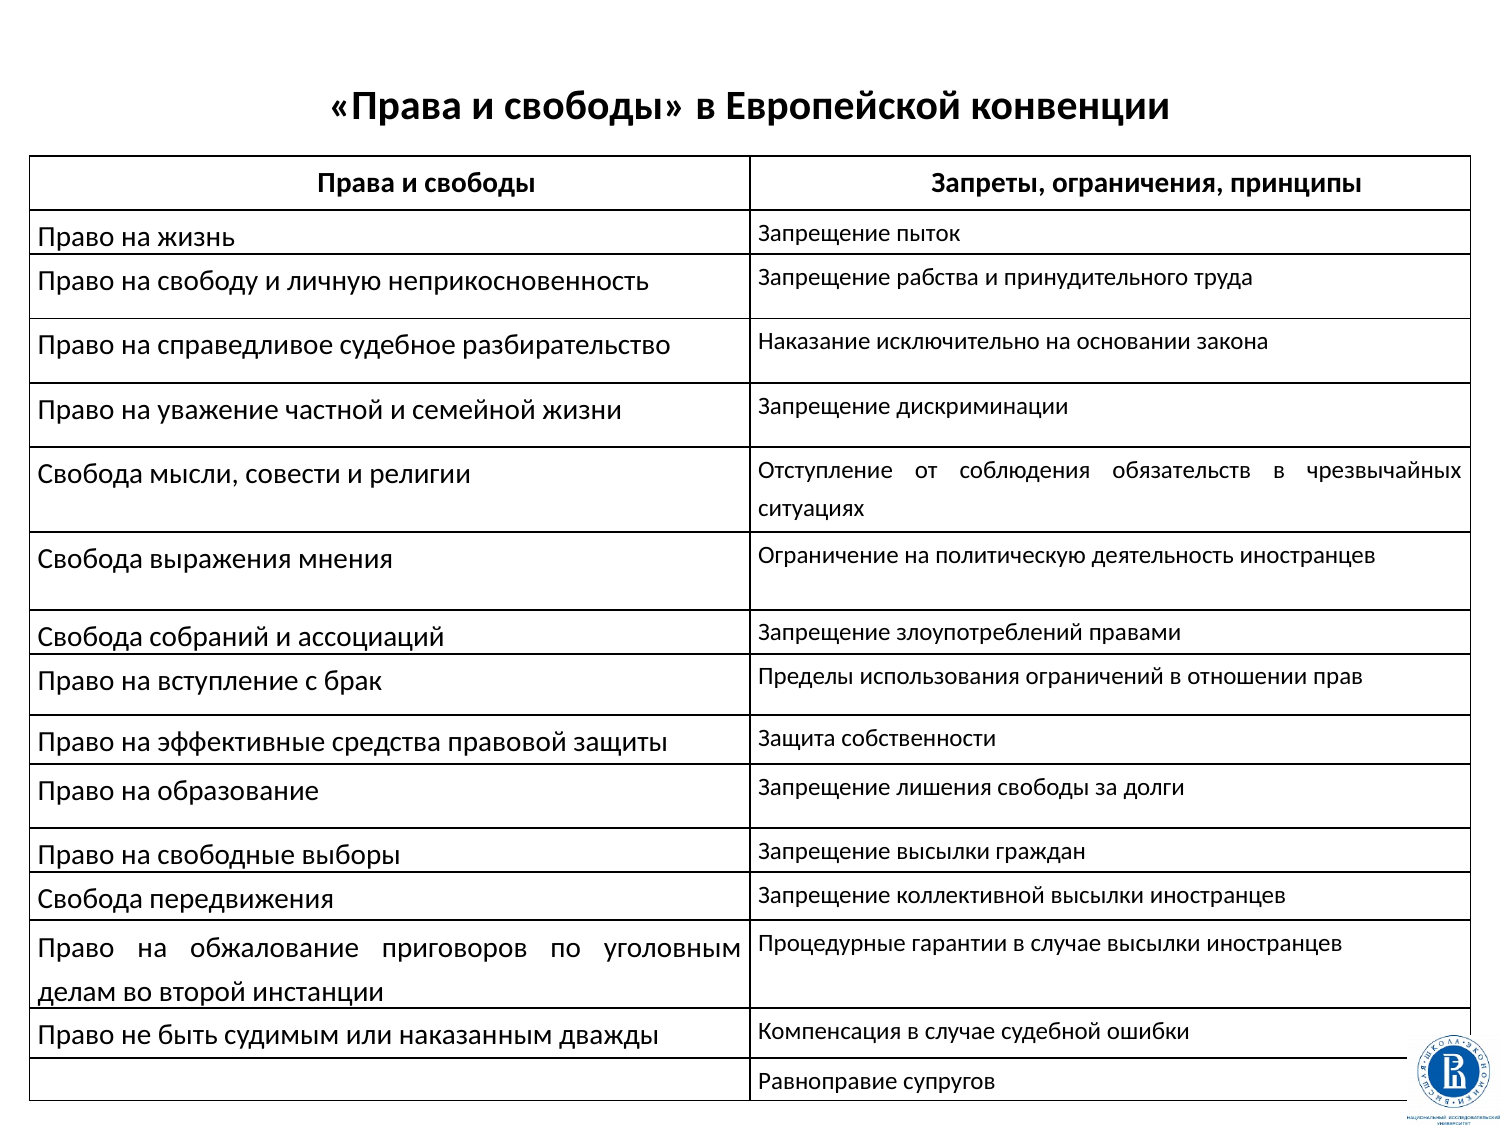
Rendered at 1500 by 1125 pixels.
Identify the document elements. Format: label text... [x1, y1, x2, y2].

table_cell Право не быть судимым или наказанным дважды [30, 1009, 749, 1057]
table_cell Свобода мысли, совести и религии [30, 448, 749, 531]
table_cell Отступление от соблюдения обязательств в чрезвычайных ситуациях [751, 448, 1470, 531]
table_cell Запрещение дискриминации [751, 384, 1470, 446]
table_header Права и свободы [30, 157, 749, 209]
title «Права и свободы» в Европейской конвенции [75, 45, 1425, 155]
table_cell Процедурные гарантии в случае высылки иностранцев [751, 921, 1470, 1007]
picture [1406, 1035, 1500, 1125]
table_cell Запрещение лишения свободы за долги [751, 765, 1470, 827]
table_cell Компенсация в случае судебной ошибки [751, 1009, 1470, 1057]
table_cell Свобода собраний и ассоциаций [30, 611, 749, 653]
table_cell Право на обжалование приговоров по уголовным делам во второй инстанции [30, 921, 749, 1007]
table_cell Право на жизнь [30, 211, 749, 253]
table_cell Право на образование [30, 765, 749, 827]
table_cell Запрещение рабства и принудительного труда [751, 255, 1470, 318]
table_cell Право на вступление с брак [30, 655, 749, 714]
table_cell [30, 1059, 749, 1100]
table_cell Равноправие супругов [751, 1059, 1401, 1100]
table_cell Право на эффективные средства правовой защиты [30, 716, 749, 763]
table_cell Наказание исключительно на основании закона [751, 319, 1470, 382]
table_cell Запрещение коллективной высылки иностранцев [751, 873, 1470, 919]
table_cell Право на свободу и личную неприкосновенность [30, 255, 749, 318]
table_cell Свобода выражения мнения [30, 533, 749, 609]
table_cell Запрещение пыток [751, 211, 1470, 253]
table_cell Пределы использования ограничений в отношении прав [751, 655, 1470, 714]
table_cell Право на уважение частной и семейной жизни [30, 384, 749, 446]
table_cell Свобода передвижения [30, 873, 749, 919]
table_header Запреты, ограничения, принципы [751, 157, 1470, 209]
table_cell Право на справедливое судебное разбирательство [30, 319, 749, 382]
table_cell Право на свободные выборы [30, 829, 749, 871]
table_cell Ограничение на политическую деятельность иностранцев [751, 533, 1470, 609]
table_cell Запрещение высылки граждан [751, 829, 1470, 871]
table_cell Защита собственности [751, 716, 1470, 763]
table_cell Запрещение злоупотреблений правами [751, 611, 1470, 653]
